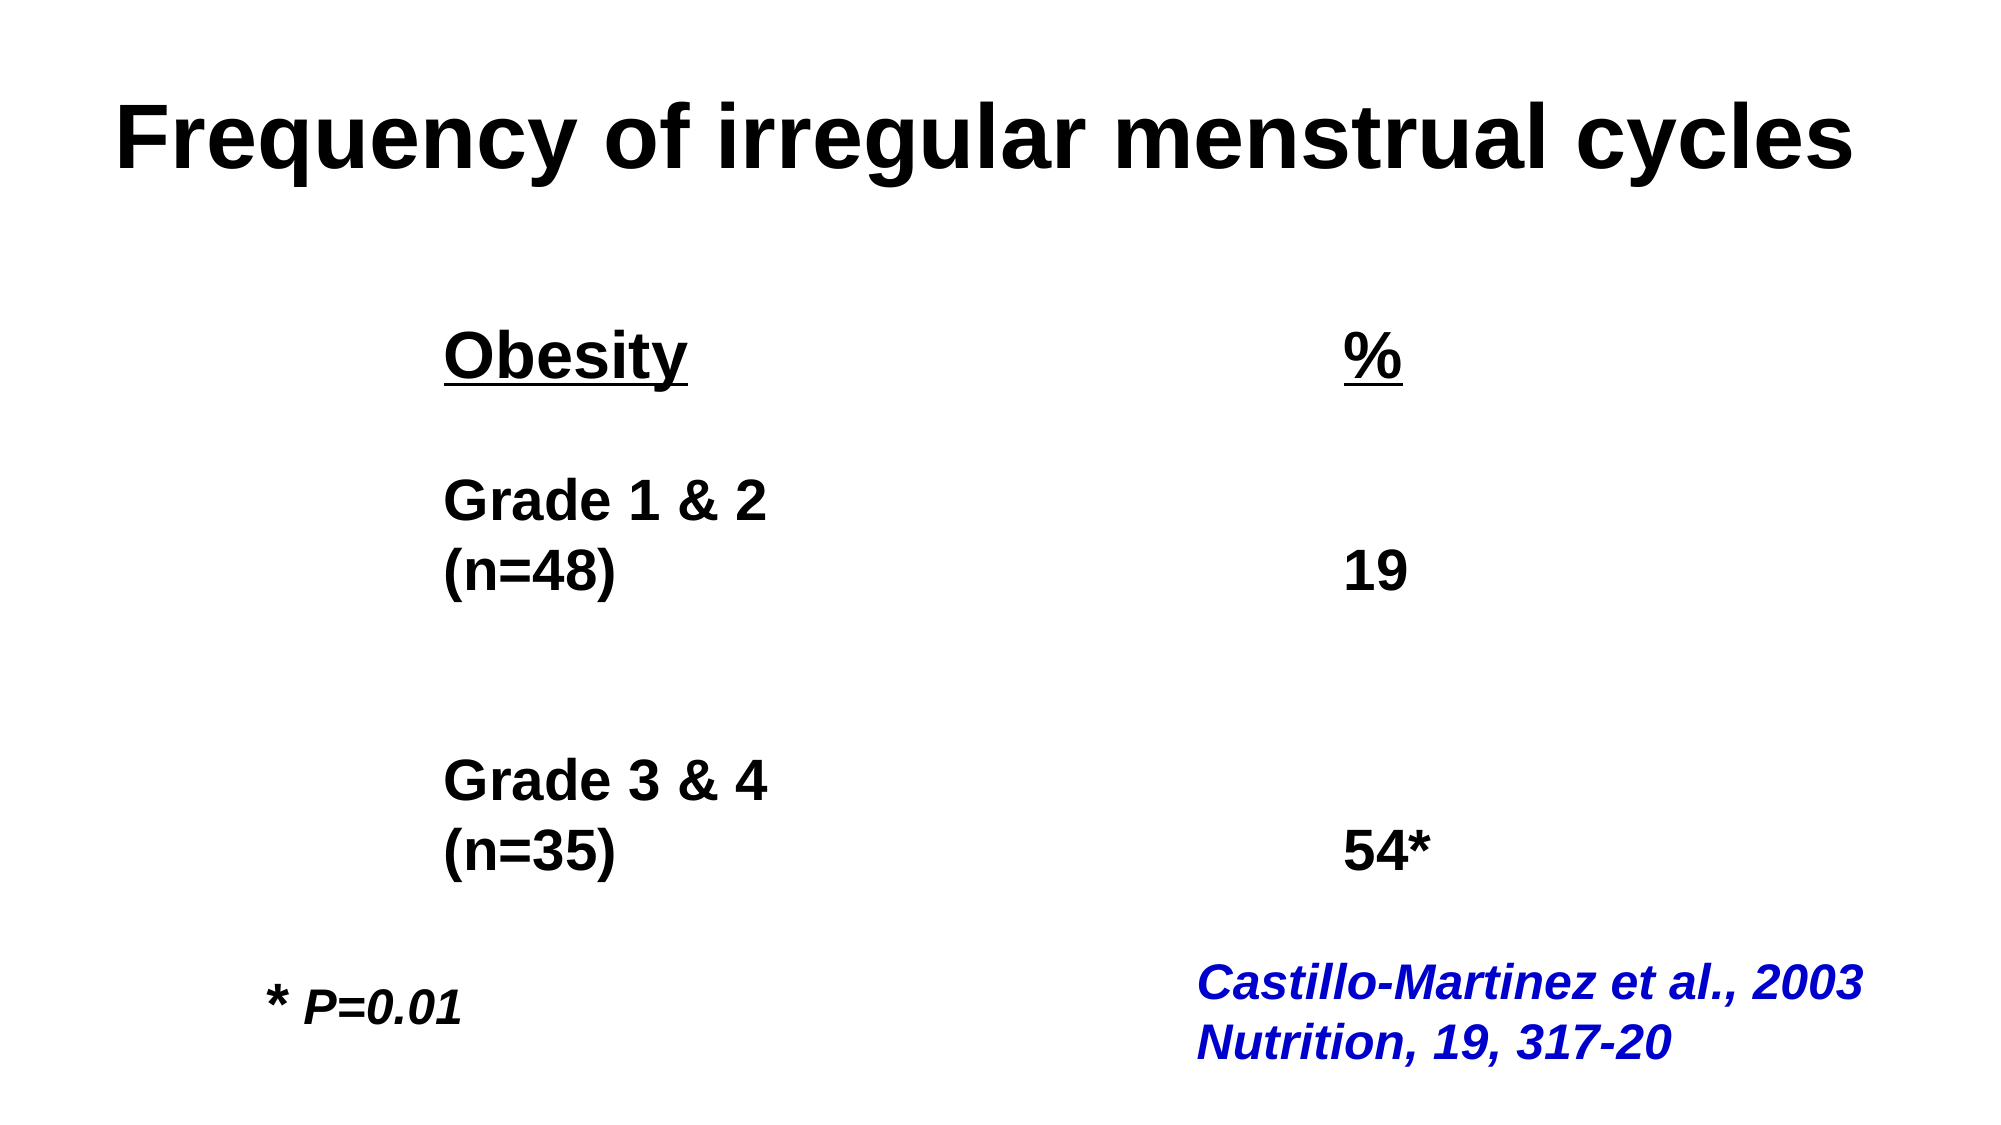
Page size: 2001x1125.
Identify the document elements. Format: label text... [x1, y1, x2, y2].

title Frequency of irregular menstrual cycles [99, 44, 1900, 233]
text_box Castillo-Martinez et al., 2003 Nutrition, 19, 317-20 [1181, 942, 1880, 1077]
text_box * P=0.01 [249, 958, 479, 1044]
text_box Obesity % Grade 1 & 2 (n=48) 19 Grade 3 & 4 (n=35) 54* [429, 304, 1447, 890]
